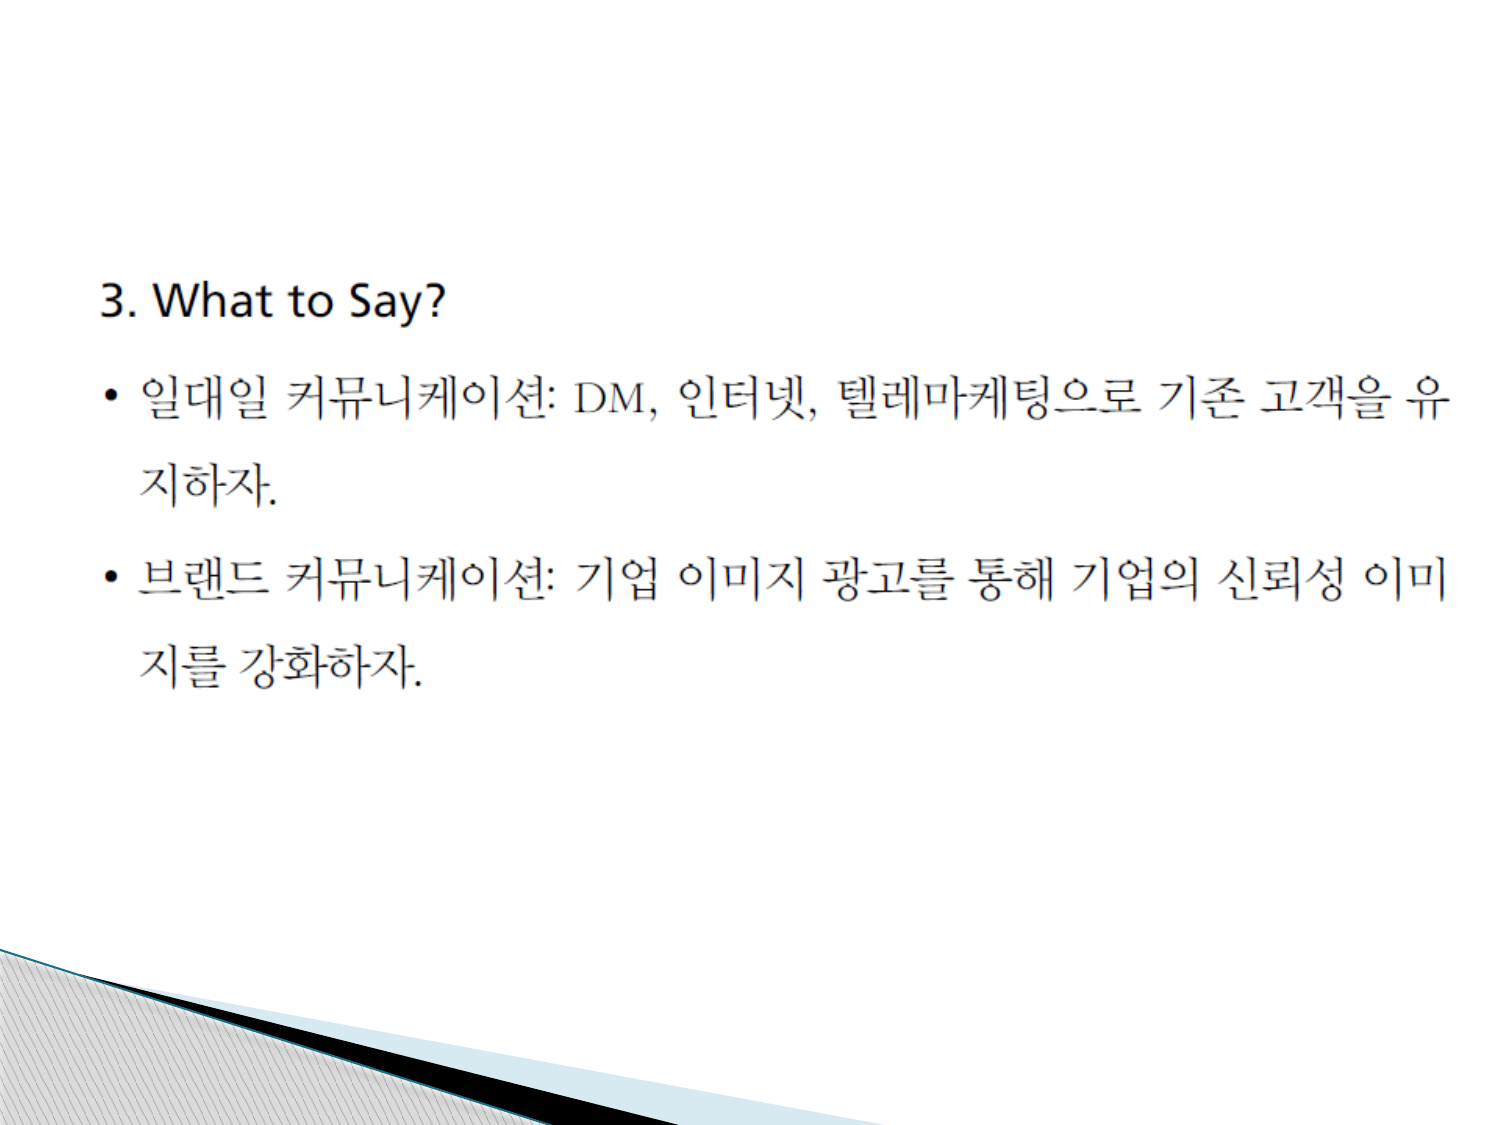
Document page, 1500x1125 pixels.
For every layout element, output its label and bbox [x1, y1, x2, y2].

picture [45, 266, 1500, 755]
